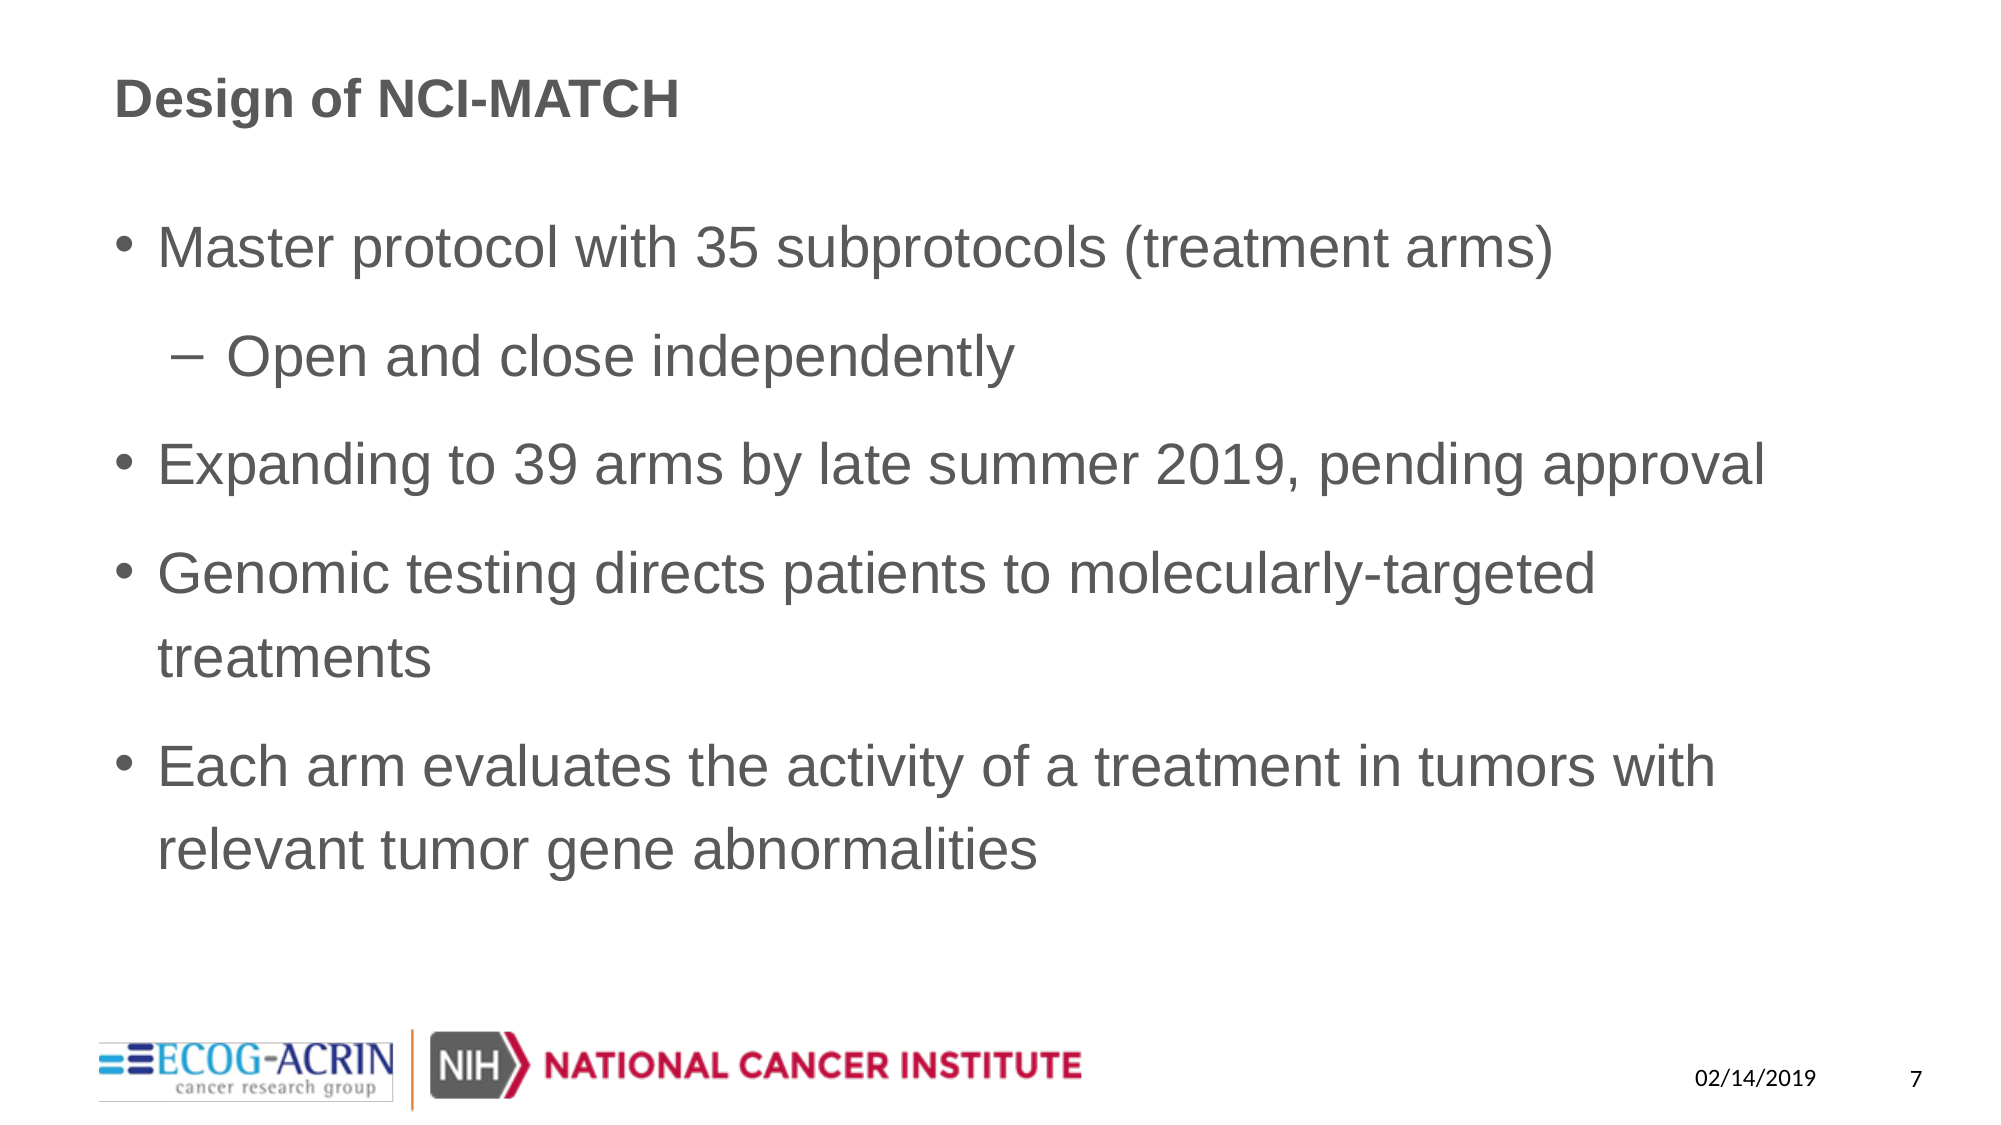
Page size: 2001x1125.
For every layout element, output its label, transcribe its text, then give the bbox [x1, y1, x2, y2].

picture [99, 1029, 1083, 1113]
title Design of NCI-MATCH [99, 50, 1900, 143]
list Master protocol with 35 subprotocols (treatment arms) Open and close independently Expanding to 39 arms by late summer 2019, pending approval Genomic testing directs patients to molecularly-targeted treatments Each arm evaluates the activity of a treatment in tumors with relevant tumor gene abnormalities [99, 187, 1900, 1005]
